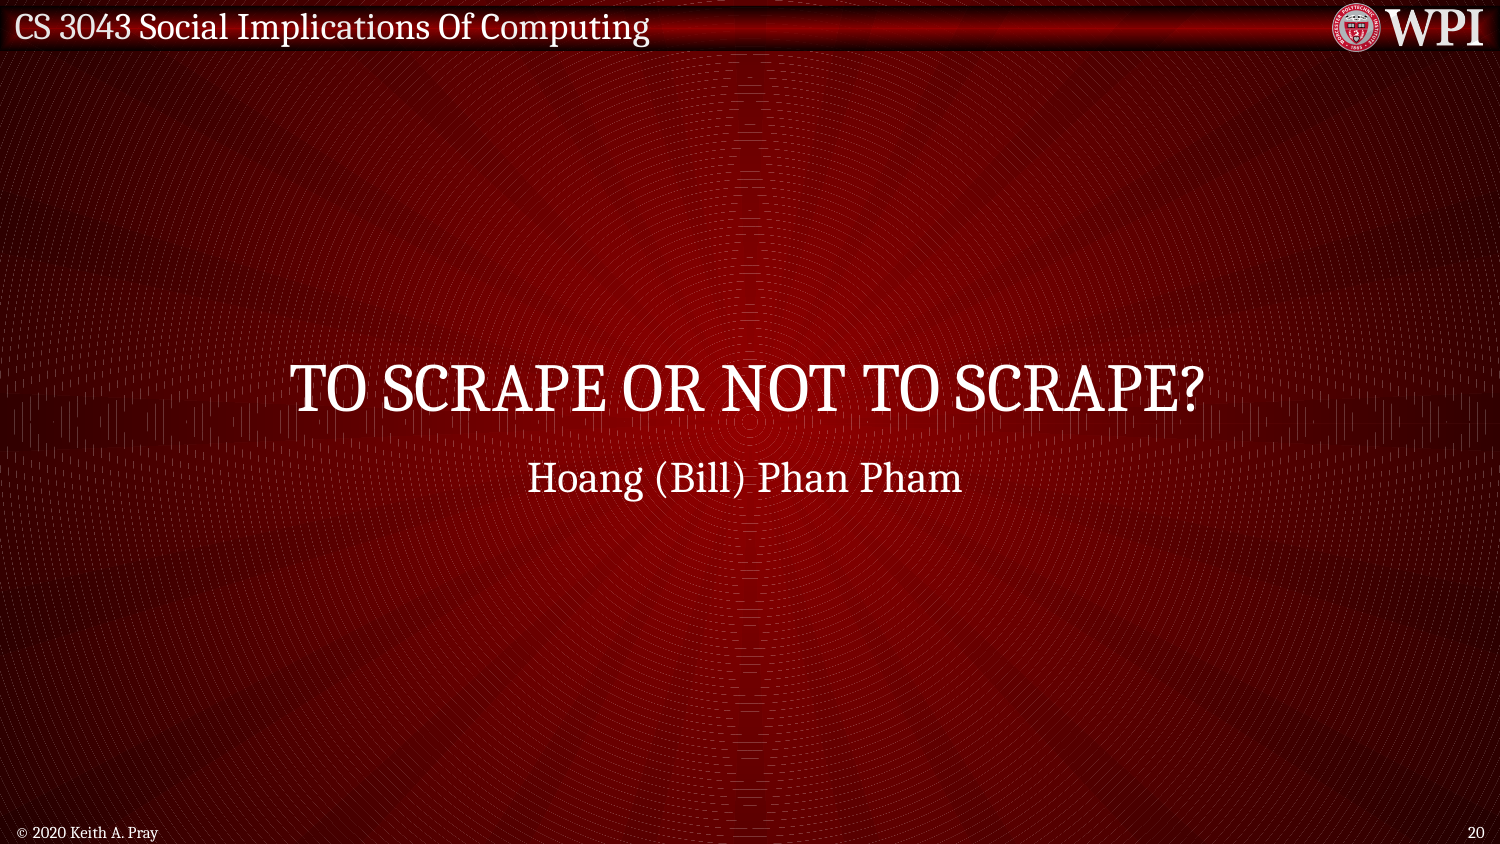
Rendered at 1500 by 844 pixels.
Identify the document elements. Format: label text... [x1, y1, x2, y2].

picture [1332, 3, 1483, 52]
slide_number 20 [1397, 819, 1500, 844]
list Hoang (Bill) Phan Pham [150, 446, 1350, 572]
title To scrape or not to scrape? [150, 187, 1350, 433]
footer © 2020 Keith A. Pray [0, 819, 913, 844]
